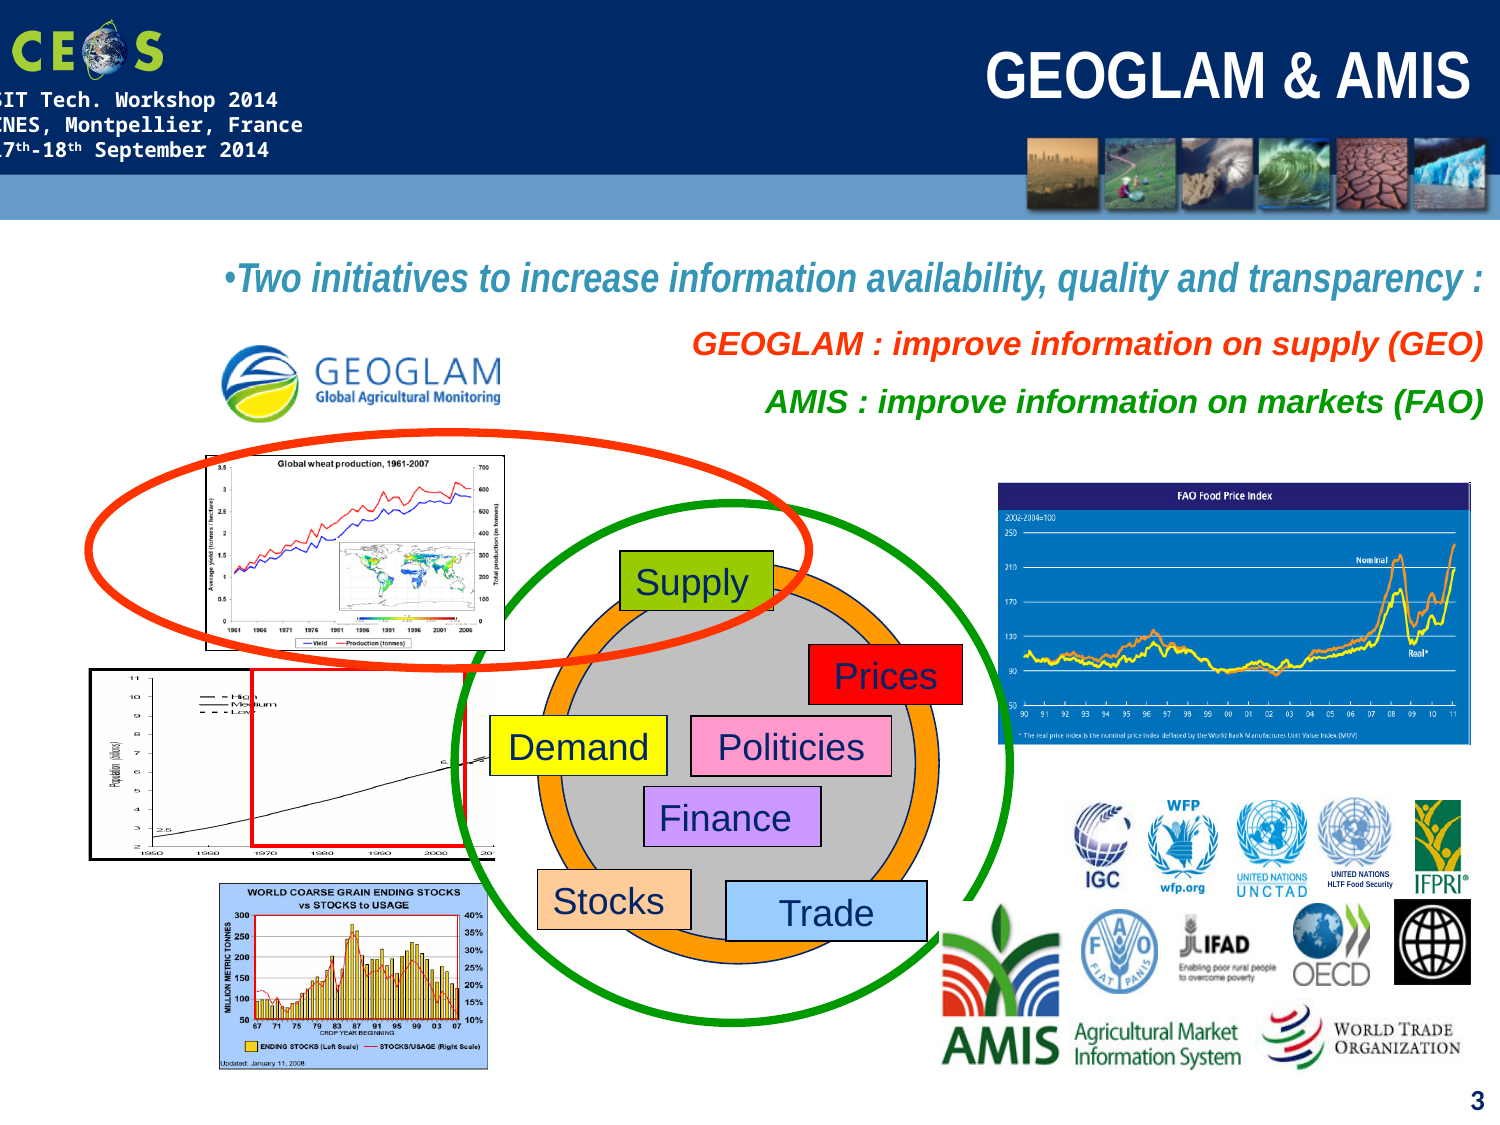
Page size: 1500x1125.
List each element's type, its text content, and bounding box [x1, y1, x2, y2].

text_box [88, 337, 810, 669]
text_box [88, 372, 1500, 1071]
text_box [938, 786, 1472, 1078]
picture [0, 0, 1500, 220]
text_box GEOGLAM : improve information on supply (GEO) [633, 315, 1500, 372]
text_box Two initiatives to increase information availability, quality and transparency : [147, 243, 1500, 315]
title GEOGLAM & AMIS [273, 30, 1488, 114]
slide_number 3 [1187, 1079, 1500, 1125]
